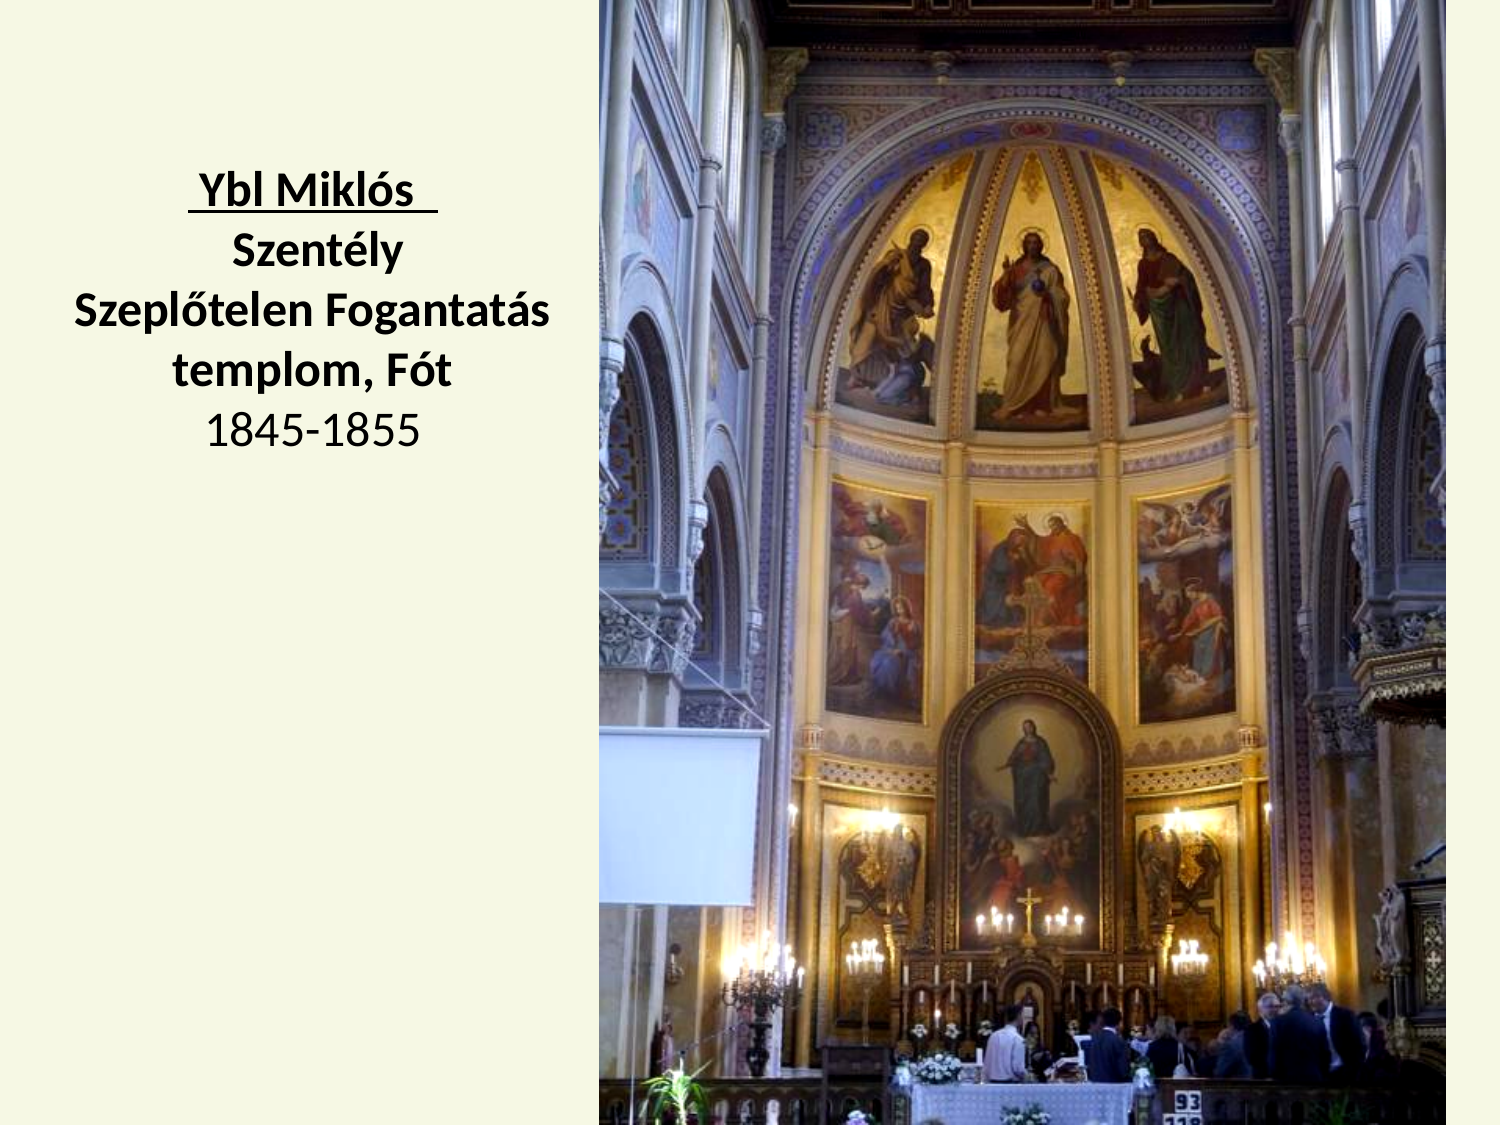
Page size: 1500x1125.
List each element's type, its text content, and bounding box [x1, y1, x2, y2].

text_box Ybl Miklós Szentély Szeplőtelen Fogantatás templom, Fót 1845-1855 [41, 148, 585, 464]
picture [598, 0, 1446, 1125]
